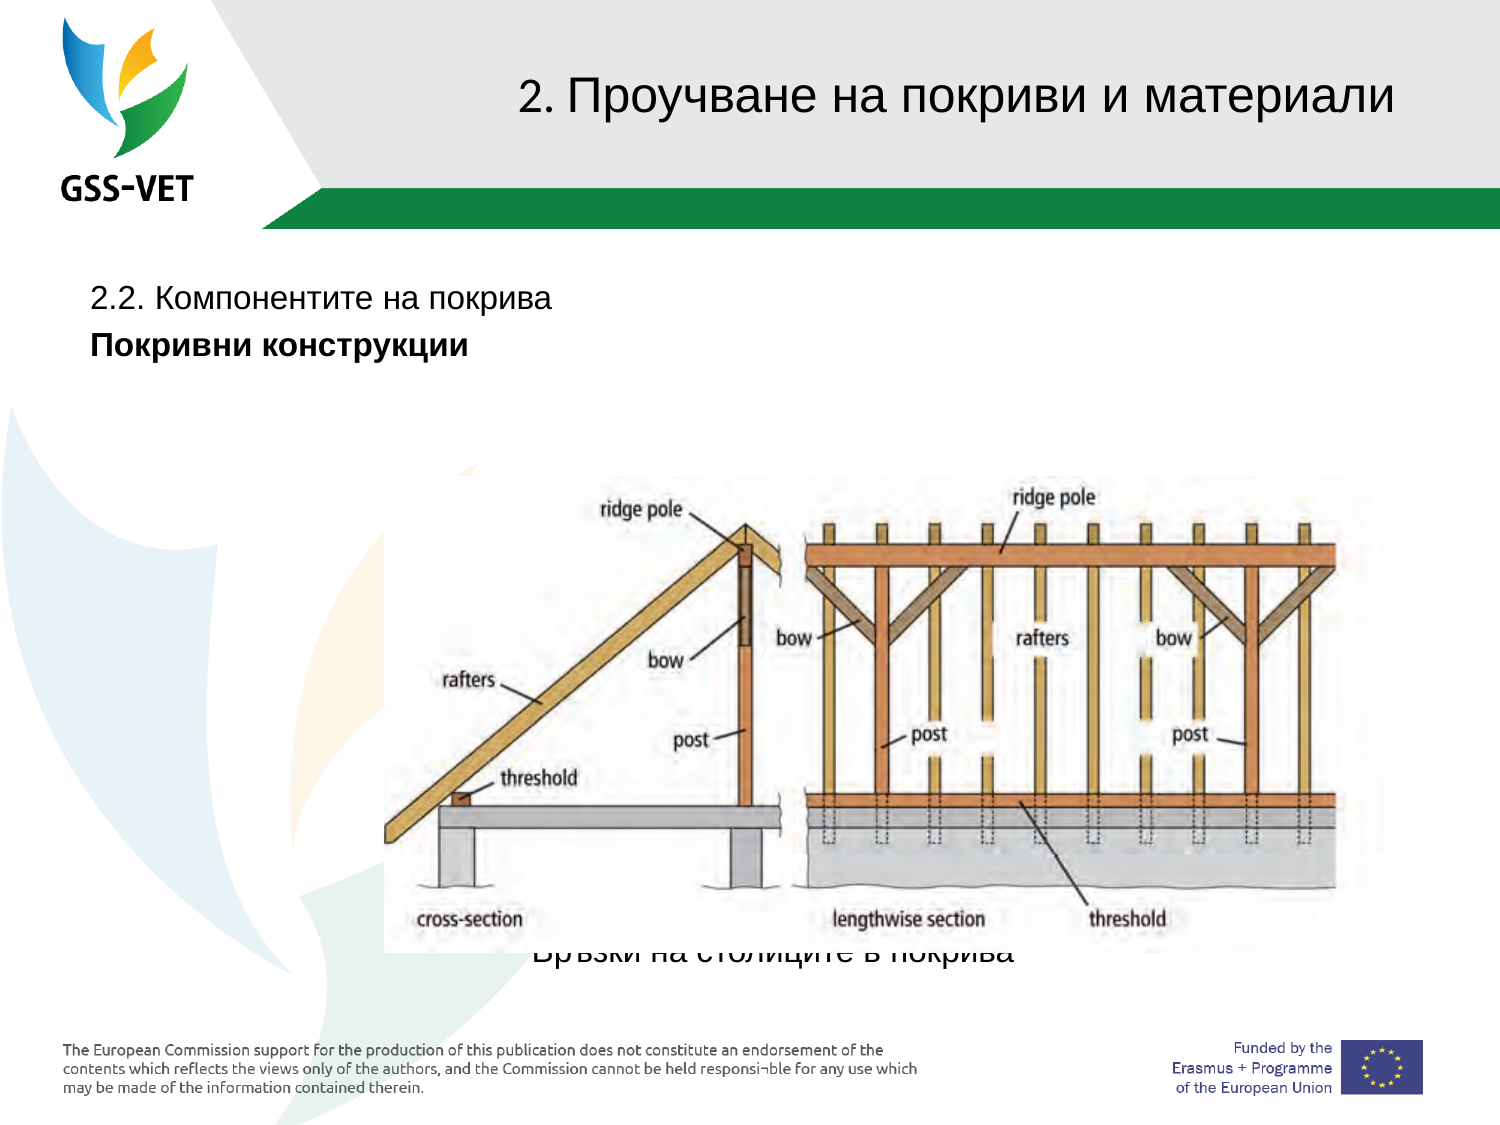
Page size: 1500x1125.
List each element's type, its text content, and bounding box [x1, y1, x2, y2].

title 2. Проучване на покриви и материали [324, 0, 1425, 185]
list 2.2. Компонентите на покрива Покривни конструкции Връзки на столиците в покрива [75, 268, 1425, 1012]
picture [0, 0, 1500, 1125]
